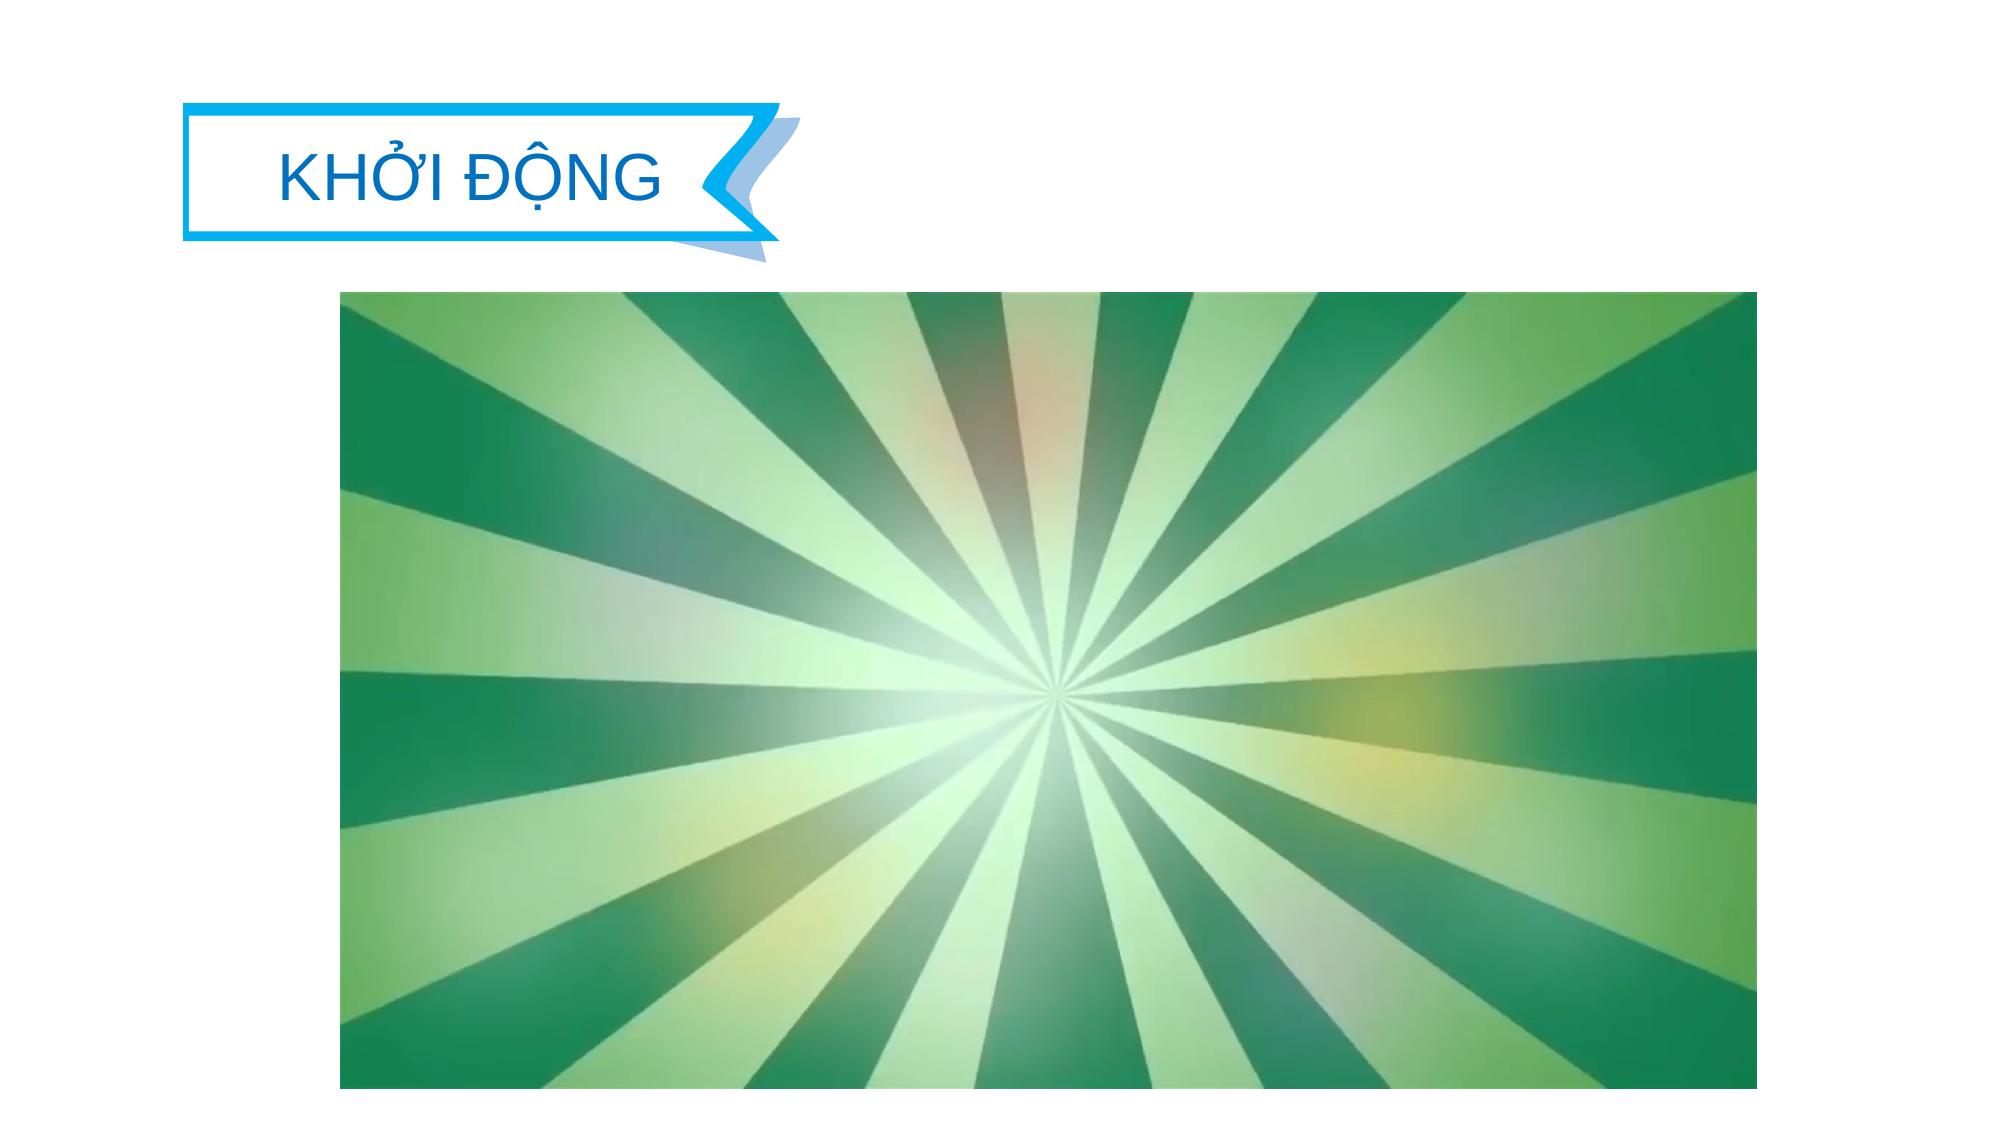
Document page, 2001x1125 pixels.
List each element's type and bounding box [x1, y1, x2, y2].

text_box [340, 291, 1758, 1090]
text_box [183, 103, 793, 253]
